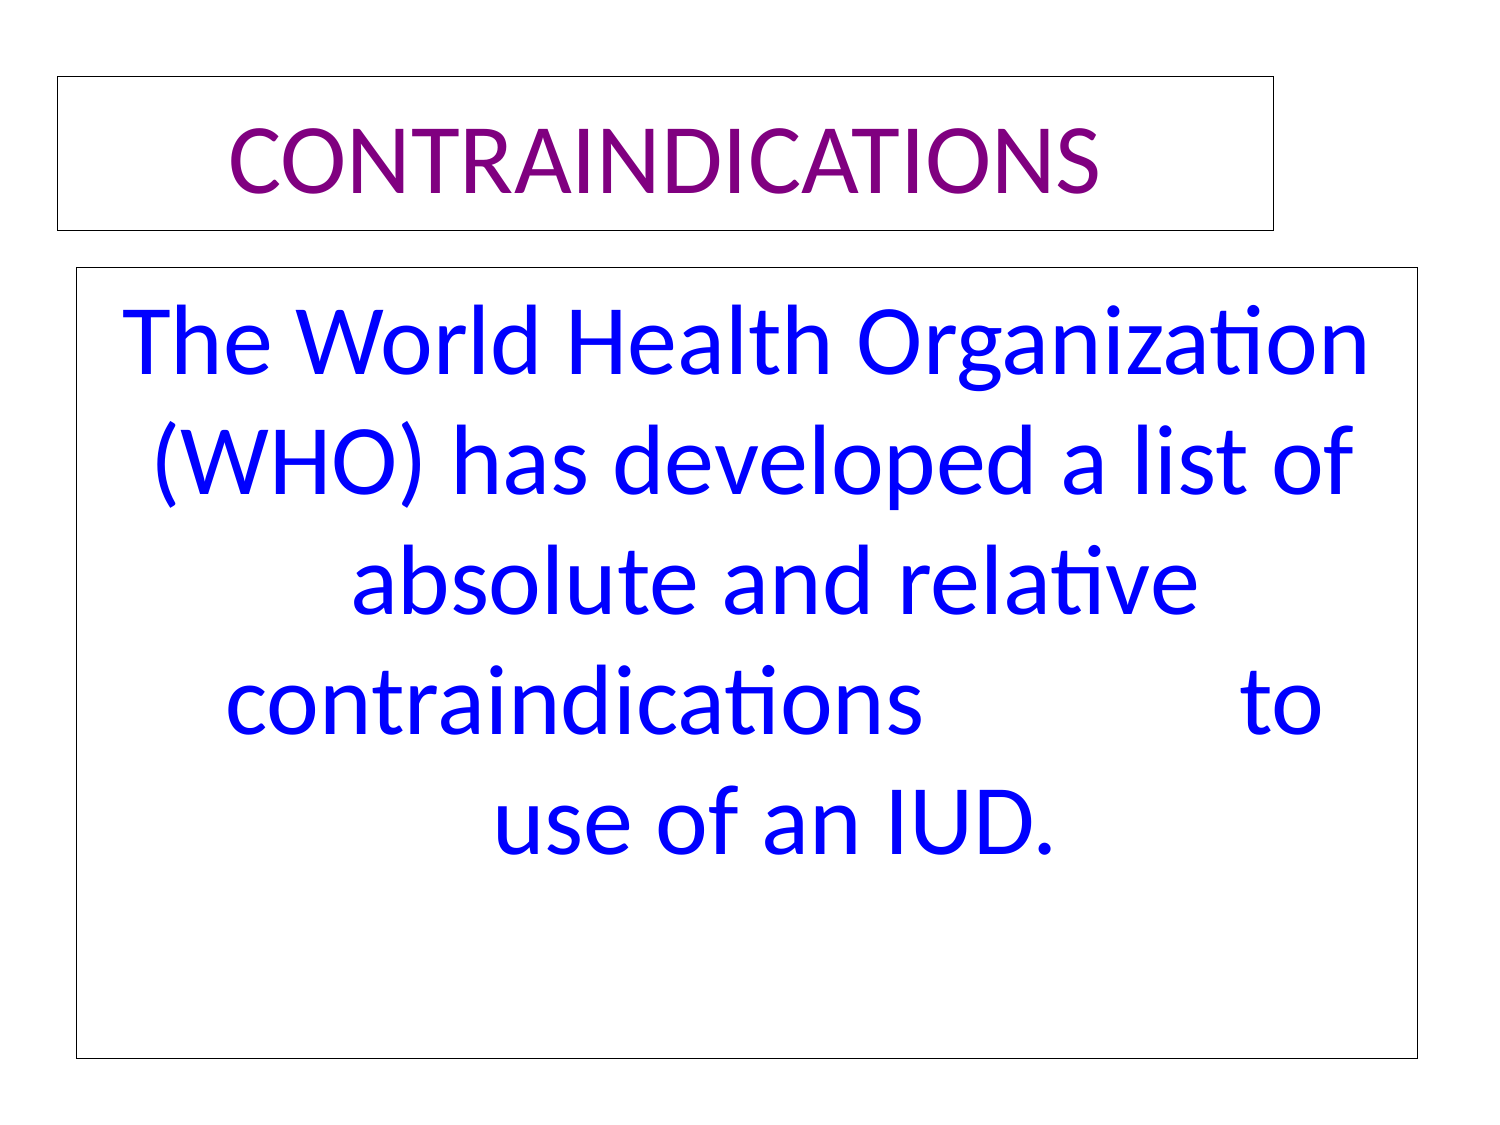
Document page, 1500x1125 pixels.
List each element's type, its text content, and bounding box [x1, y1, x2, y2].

list The World Health Organization (WHO) has developed a list of absolute and relative contraindications to use of an IUD. [76, 267, 1418, 1059]
title CONTRAINDICATIONS [57, 76, 1274, 231]
